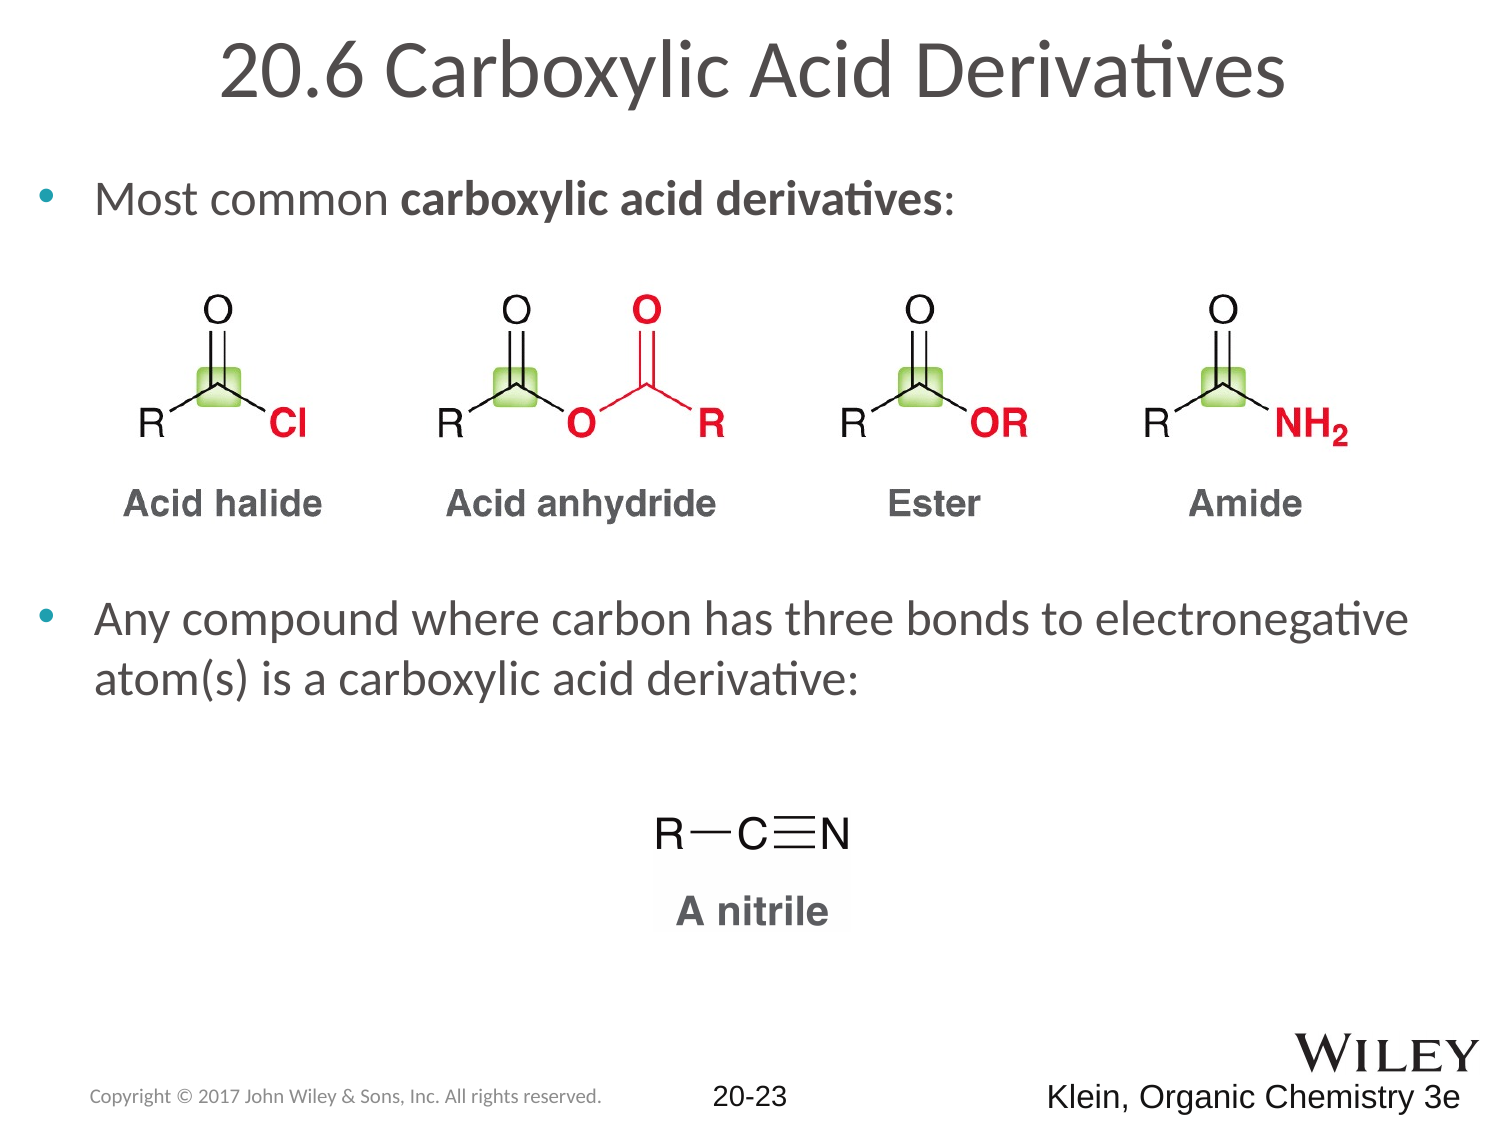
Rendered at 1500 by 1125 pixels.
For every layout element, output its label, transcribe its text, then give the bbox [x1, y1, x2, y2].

slide_number 20-23 [618, 1065, 882, 1125]
picture [113, 280, 1357, 534]
picture [1292, 1031, 1480, 1065]
slide_number Copyright © 2017 John Wiley & Sons, Inc. All rights reserved. [75, 1065, 618, 1125]
picture [653, 810, 851, 933]
list Most common carboxylic acid derivatives: Any compound where carbon has three bonds to electronegative atom(s) is a carboxylic acid derivative: [22, 157, 1449, 965]
footer Klein, Organic Chemistry 3e [1010, 1065, 1486, 1125]
title 20.6 Carboxylic Acid Derivatives [40, 0, 1467, 130]
